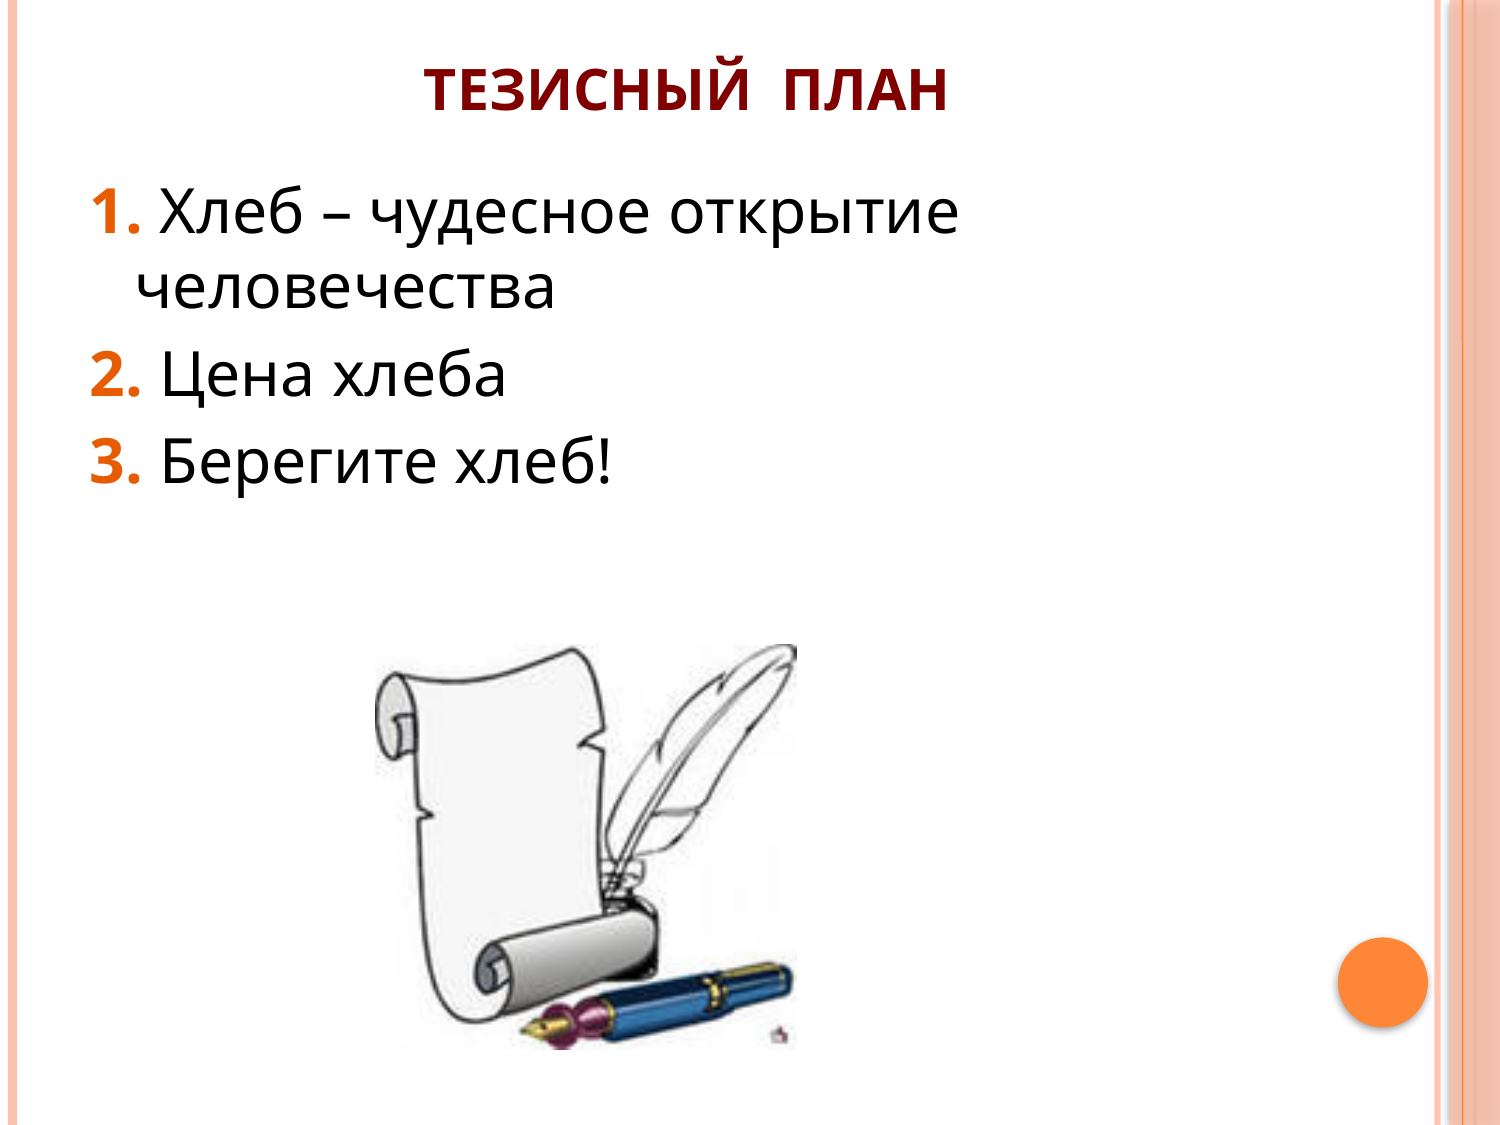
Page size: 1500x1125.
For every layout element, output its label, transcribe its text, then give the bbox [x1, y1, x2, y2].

picture [374, 643, 798, 1051]
list 1. Хлеб – чудесное открытие человечества 2. Цена хлеба 3. Берегите хлеб! [75, 164, 1300, 1062]
title ТЕЗИСНЫЙ ПЛАН [75, 45, 1300, 129]
